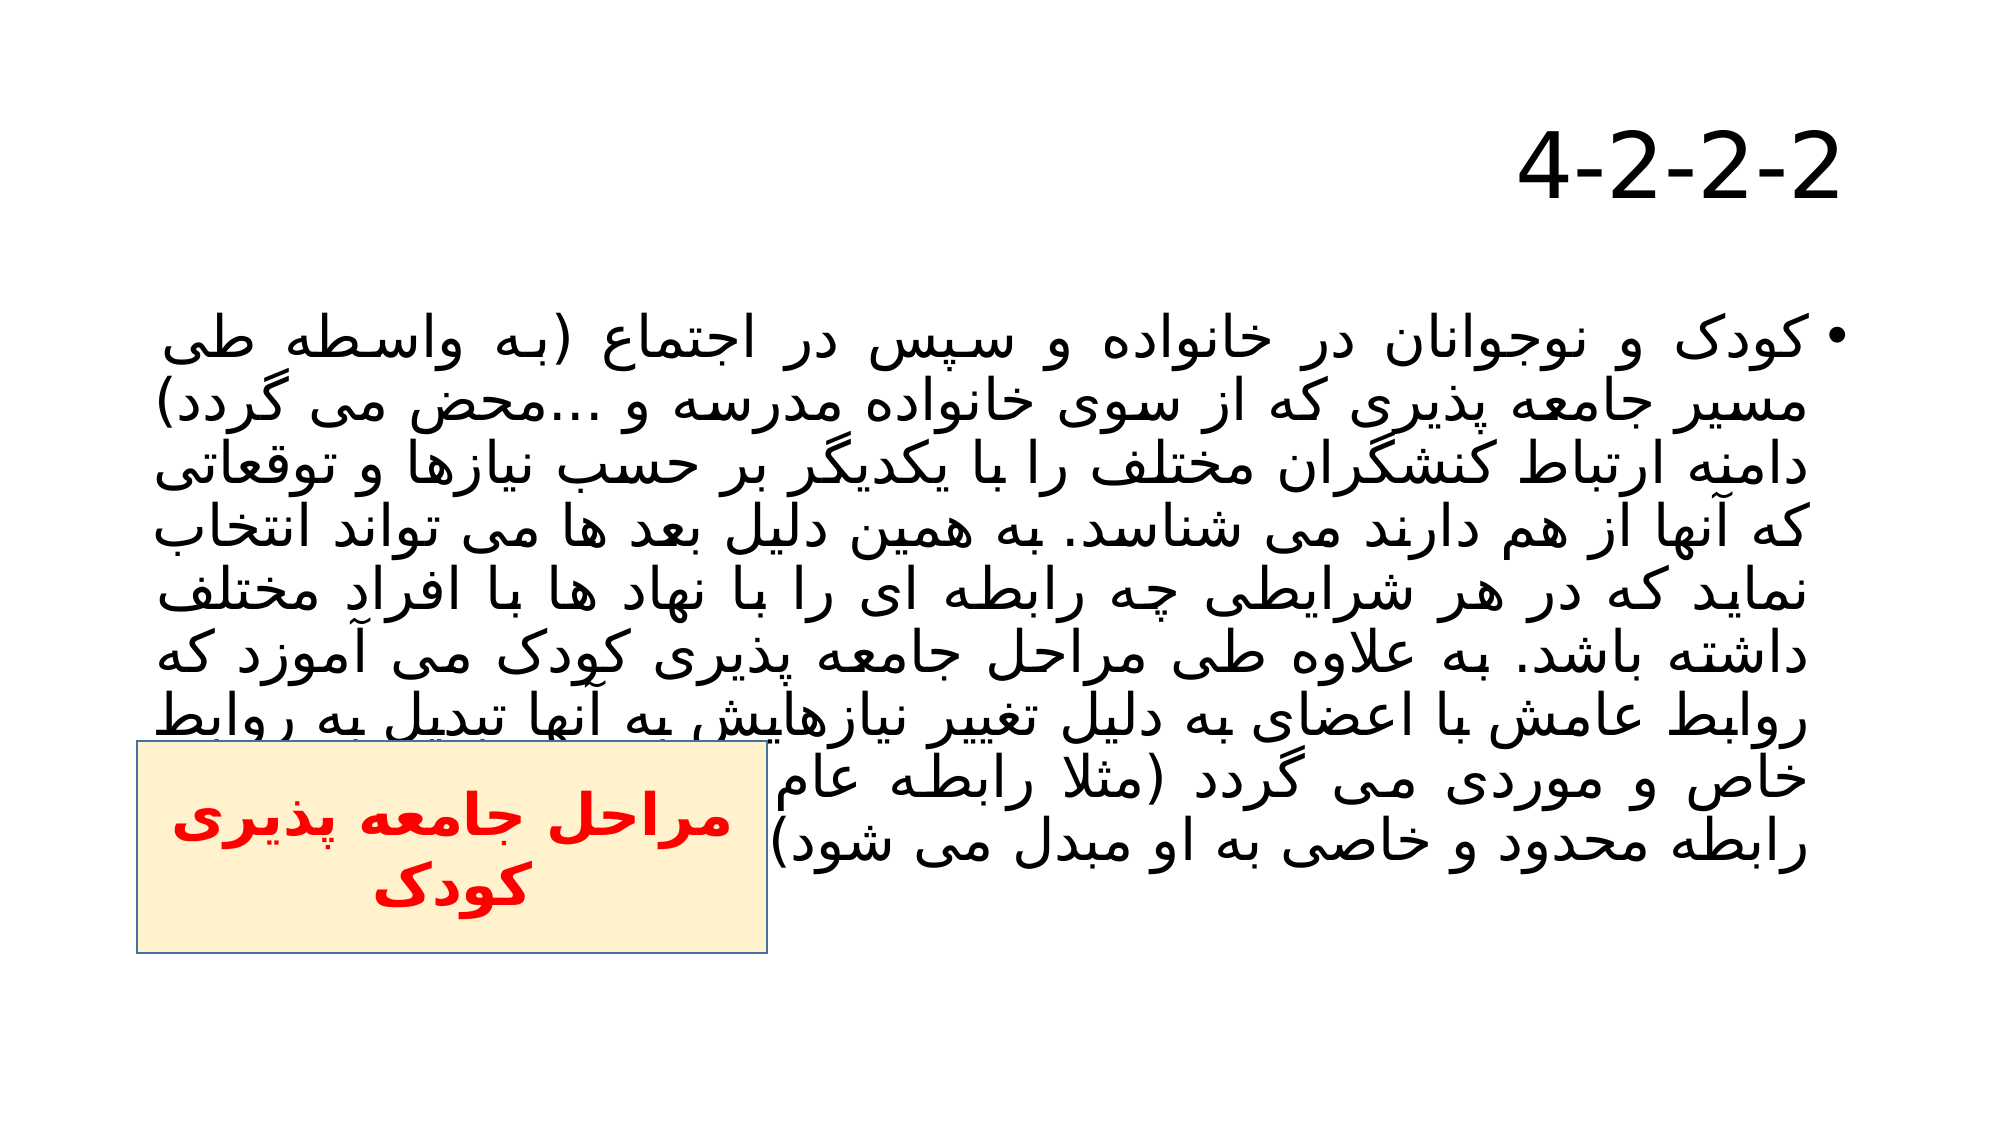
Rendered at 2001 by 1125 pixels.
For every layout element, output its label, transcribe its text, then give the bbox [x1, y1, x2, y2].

title 4-2-2-2 [137, 59, 1863, 278]
list کودک و نوجوانان در خانواده و سپس در اجتماع (به واسطه طی مسیر جامعه پذیری که از سوی خانواده مدرسه و ...محض می گردد) دامنه ارتباط کنشگران مختلف را با یکدیگر بر حسب نیازها و توقعاتی که آنها از هم دارند می شناسد. به همین دلیل بعد ها می تواند انتخاب نماید که در هر شرایطی چه رابطه ای را با نهاد ها با افراد مختلف داشته باشد. به علاوه طی مراحل جامعه پذیری کودک می آموزد که روابط عامش با اعضای به دلیل تغییر نیازهایش به آنها تبدیل به روابط خاص و موردی می گردد (مثلا رابطه عام و کلی کودک با مادر به رابطه محدود و خاصی به او مبدل می شود) [137, 299, 1863, 1014]
text_box مراحل جامعه پذیری کودک [136, 740, 768, 954]
